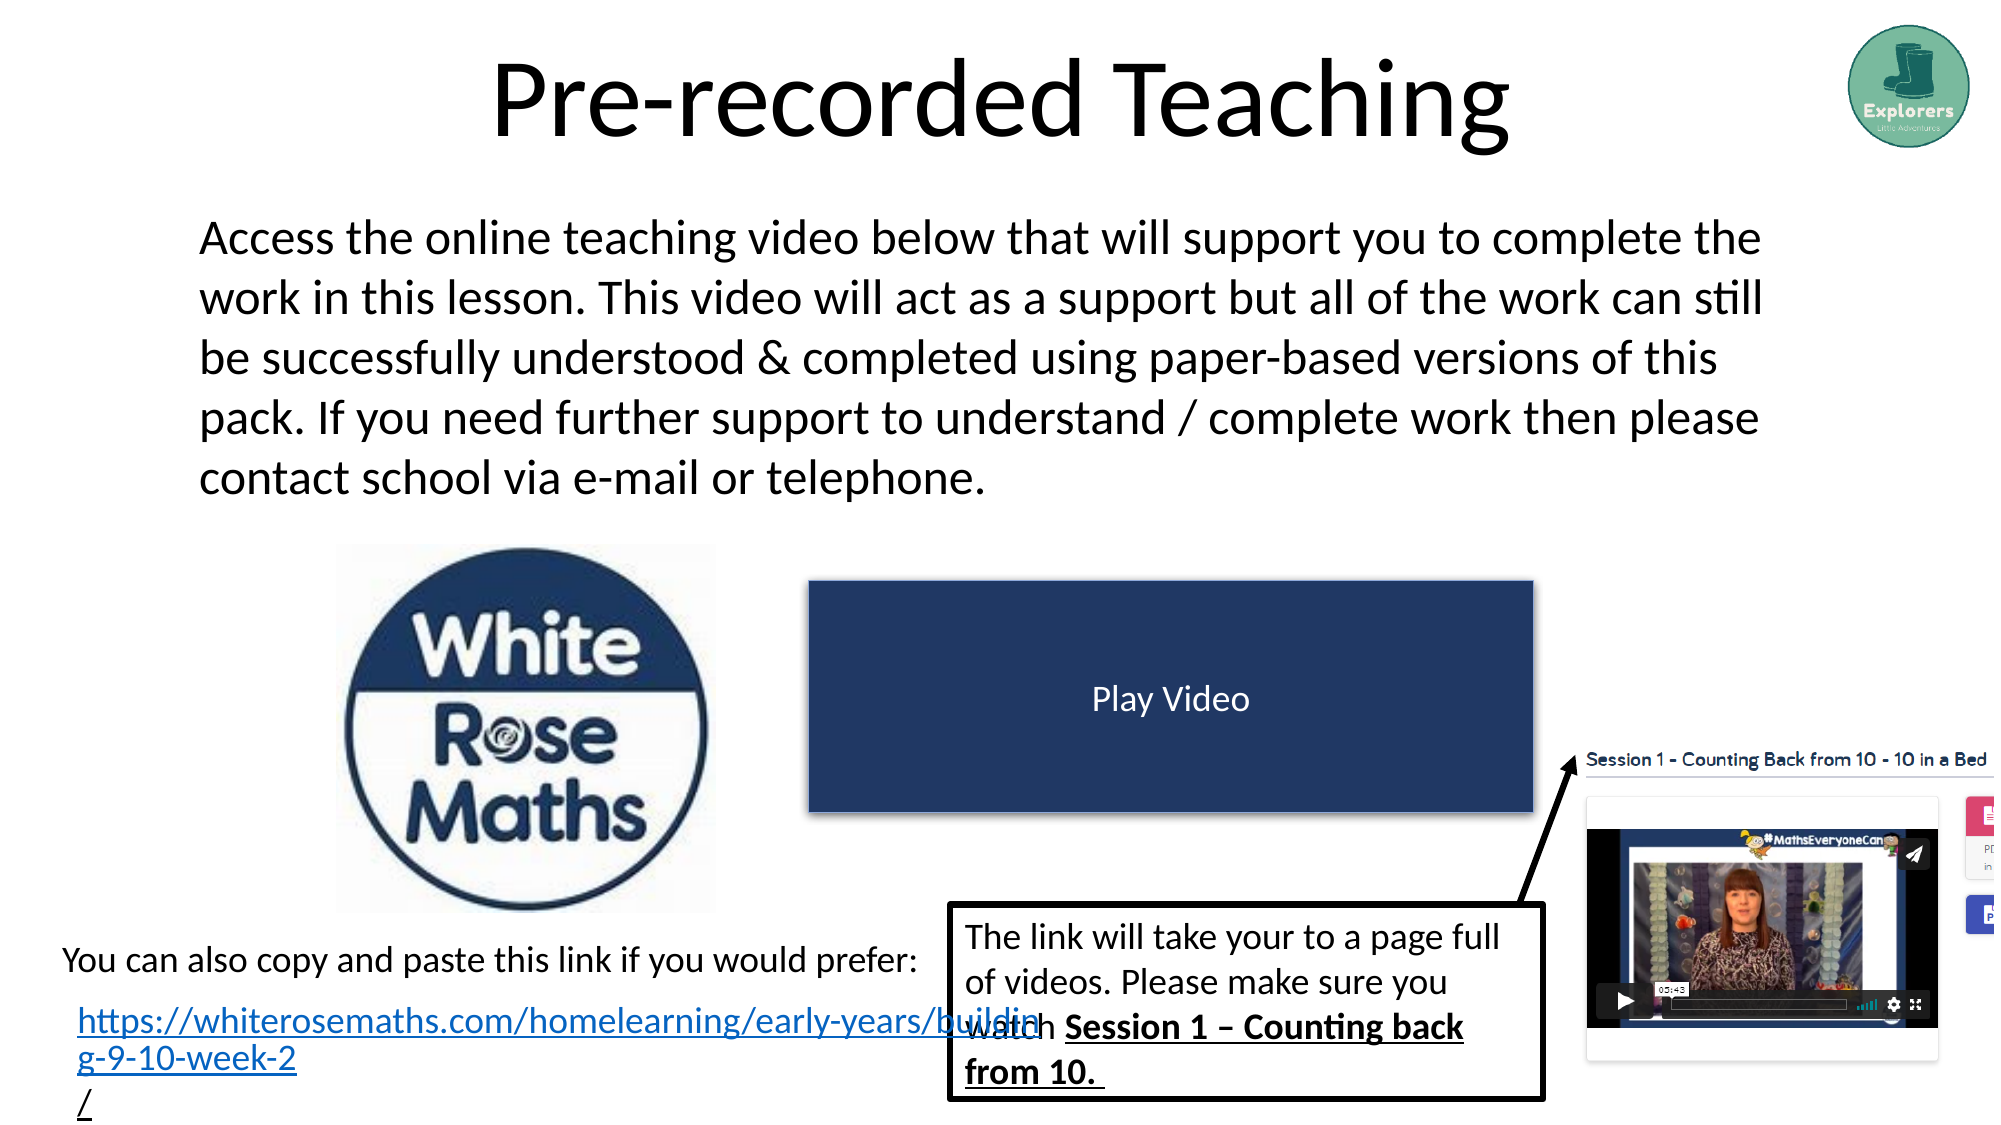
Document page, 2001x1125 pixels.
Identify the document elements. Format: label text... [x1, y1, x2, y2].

picture [1817, 0, 2000, 178]
text_box Pre-recorded Teaching [475, 16, 1528, 167]
text_box Play Video [808, 580, 1534, 813]
picture [1582, 749, 1994, 1077]
text_box The link will take your to a page full of videos. Please make sure you watch Session 1 – Counting back from 10. [950, 904, 1544, 1100]
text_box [1519, 754, 1576, 905]
text_box https://whiterosemaths.com/homelearning/early-years/building-9-10-week-2/ [62, 988, 1063, 1093]
text_box You can also copy and paste this link if you would prefer: [47, 928, 950, 988]
picture [336, 544, 716, 913]
text_box Access the online teaching video below that will support you to complete the work in this lesson. This video will act as a support but all of the work can still be successfully understood & completed using paper-based versions of this pack. If you need further support to understand / complete work then please contact school via e-mail or telephone. [184, 197, 1818, 512]
